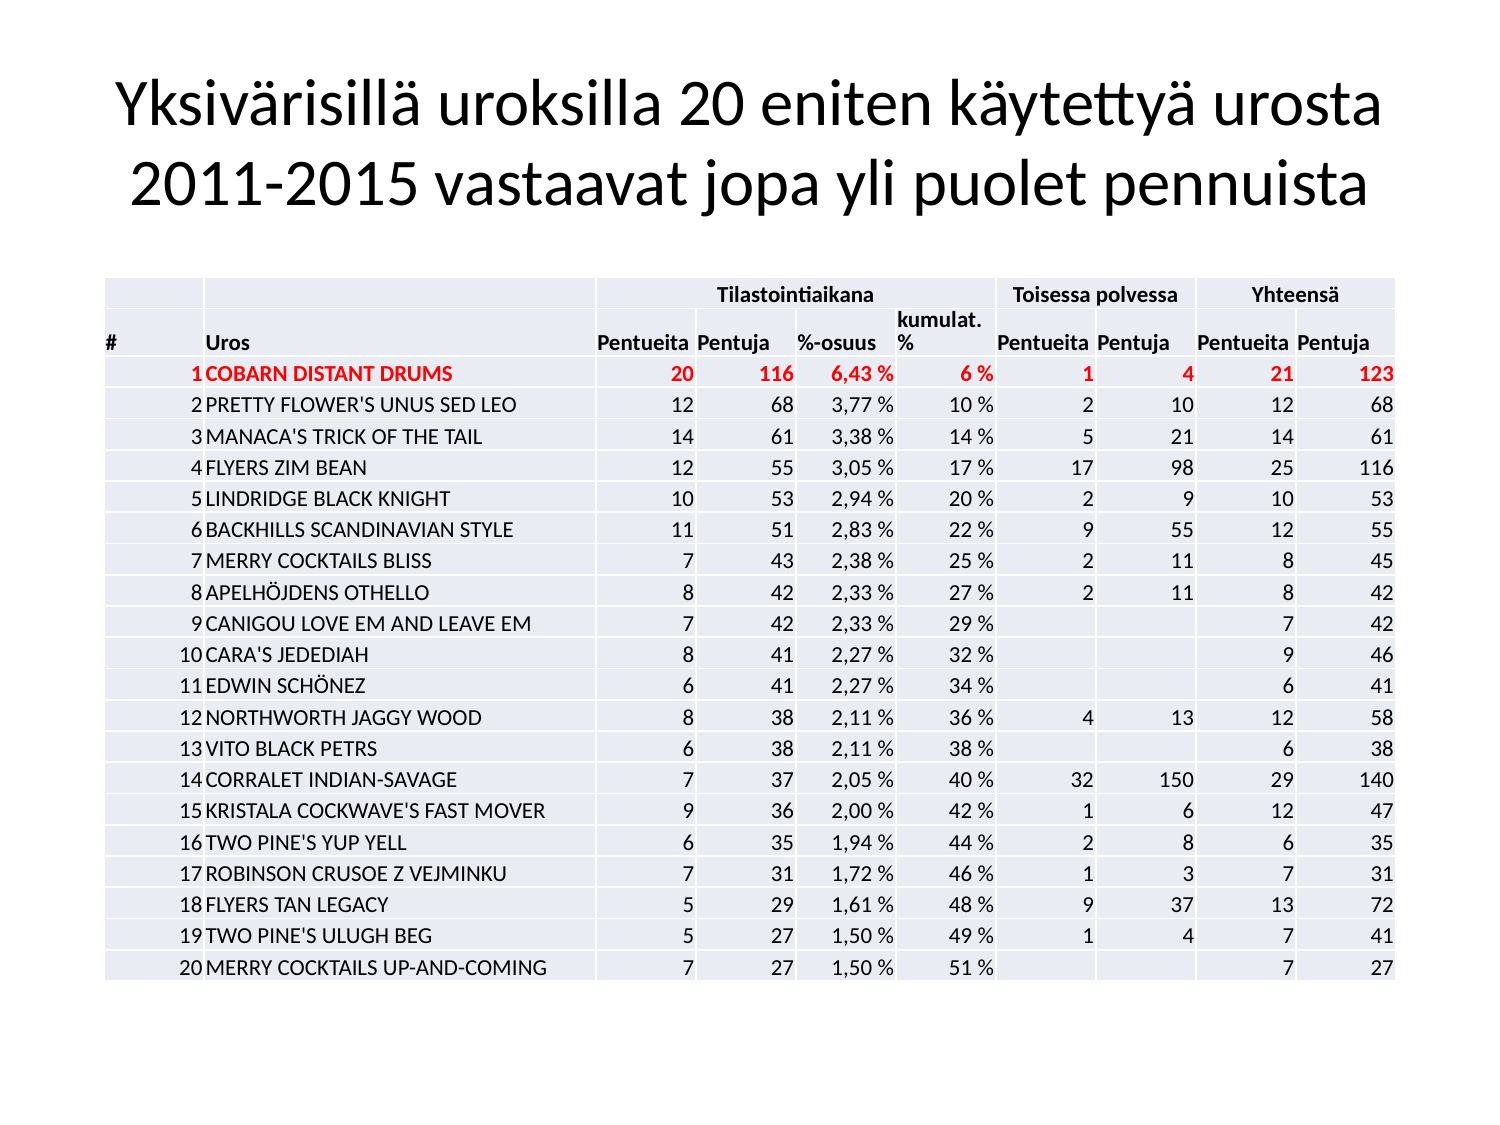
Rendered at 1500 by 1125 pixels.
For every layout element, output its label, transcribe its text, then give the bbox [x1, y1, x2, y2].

table_cell [997, 951, 1095, 980]
table_cell 5 [997, 419, 1095, 449]
table_cell NORTHWORTH JAGGY WOOD [205, 701, 595, 730]
table_cell 13 [105, 732, 203, 761]
table_cell 6 [1197, 669, 1295, 699]
table_cell Pentuja [1297, 309, 1395, 355]
table_cell 14 [105, 763, 203, 793]
table_cell 11 [1097, 544, 1195, 574]
table_cell 5 [105, 482, 203, 511]
table_cell 53 [697, 482, 795, 511]
table_cell 6 [1197, 732, 1295, 761]
table_cell 2,27 % [797, 638, 895, 668]
table_cell 1 [997, 919, 1095, 949]
table_cell 2 [105, 388, 203, 418]
table_cell 116 [1297, 451, 1395, 480]
table_cell 40 % [897, 763, 995, 793]
table_cell %-osuus [797, 309, 895, 355]
table_cell 15 [105, 794, 203, 824]
table_cell 4 [1097, 919, 1195, 949]
table_cell 10 [1197, 482, 1295, 511]
table_cell 9 [1097, 482, 1195, 511]
table_cell 35 [1297, 826, 1395, 855]
table_cell 123 [1297, 357, 1395, 386]
table_cell 2 [997, 388, 1095, 418]
table_header Yhteensä [1197, 278, 1395, 308]
table_cell TWO PINE'S ULUGH BEG [205, 919, 595, 949]
table_cell 13 [1197, 888, 1295, 918]
table_cell 41 [1297, 919, 1395, 949]
table_cell 45 [1297, 544, 1395, 574]
table_cell 48 % [897, 888, 995, 918]
table_cell 43 [697, 544, 795, 574]
table_cell 36 [697, 794, 795, 824]
table_cell 38 [697, 701, 795, 730]
table_cell 68 [1297, 388, 1395, 418]
table_cell 12 [105, 701, 203, 730]
table_cell 5 [597, 919, 695, 949]
table_cell 9 [1197, 638, 1295, 668]
table_cell 10 % [897, 388, 995, 418]
table_cell PRETTY FLOWER'S UNUS SED LEO [205, 388, 595, 418]
table_cell 7 [1197, 919, 1295, 949]
table_cell 18 [105, 888, 203, 918]
table_cell 27 [697, 951, 795, 980]
table_cell 27 [1297, 951, 1395, 980]
table_cell 98 [1097, 451, 1195, 480]
table_cell ROBINSON CRUSOE Z VEJMINKU [205, 857, 595, 886]
table_cell 38 [1297, 732, 1395, 761]
table_cell 58 [1297, 701, 1395, 730]
table_cell 8 [105, 576, 203, 605]
table_cell 9 [997, 888, 1095, 918]
table_cell 4 [997, 701, 1095, 730]
table_cell 72 [1297, 888, 1395, 918]
table_cell 7 [1197, 951, 1295, 980]
table_cell 17 [997, 451, 1095, 480]
table_cell Uros [205, 309, 595, 355]
table_cell 1 [997, 857, 1095, 886]
table_cell FLYERS TAN LEGACY [205, 888, 595, 918]
table_cell 53 [1297, 482, 1395, 511]
table_cell [1097, 669, 1195, 699]
table_cell 6 [597, 732, 695, 761]
table_cell 6 [1097, 794, 1195, 824]
table_cell 6 [105, 513, 203, 543]
table_cell 9 [105, 607, 203, 636]
table_cell Pentuja [1097, 309, 1195, 355]
table_cell 2,33 % [797, 607, 895, 636]
table_cell 3,77 % [797, 388, 895, 418]
table_cell 3 [105, 419, 203, 449]
table_cell 34 % [897, 669, 995, 699]
table_cell TWO PINE'S YUP YELL [205, 826, 595, 855]
table_cell [1097, 607, 1195, 636]
table_cell 7 [597, 951, 695, 980]
table_cell 46 % [897, 857, 995, 886]
table_cell 2,38 % [797, 544, 895, 574]
table_cell 2,11 % [797, 701, 895, 730]
table_cell 55 [1097, 513, 1195, 543]
table_cell 140 [1297, 763, 1395, 793]
table_cell BACKHILLS SCANDINAVIAN STYLE [205, 513, 595, 543]
table_cell 11 [597, 513, 695, 543]
table_cell 22 % [897, 513, 995, 543]
table_cell 12 [1197, 513, 1295, 543]
table_cell 20 % [897, 482, 995, 511]
table_cell 25 % [897, 544, 995, 574]
table_cell COBARN DISTANT DRUMS [205, 357, 595, 386]
table_cell 21 [1197, 357, 1295, 386]
table_cell 2 [997, 482, 1095, 511]
table_cell 12 [1197, 794, 1295, 824]
table_cell 6 [597, 826, 695, 855]
table_cell 42 [1297, 576, 1395, 605]
table_cell 55 [1297, 513, 1395, 543]
table_cell MERRY COCKTAILS UP-AND-COMING [205, 951, 595, 980]
table_cell 37 [1097, 888, 1195, 918]
table_cell 68 [697, 388, 795, 418]
table_cell 2,94 % [797, 482, 895, 511]
table_cell 13 [1097, 701, 1195, 730]
table_cell 1,50 % [797, 919, 895, 949]
table_cell 12 [597, 451, 695, 480]
table_cell 51 [697, 513, 795, 543]
table_cell 10 [597, 482, 695, 511]
table_cell 116 [697, 357, 795, 386]
table_cell 17 [105, 857, 203, 886]
table_cell 1,50 % [797, 951, 895, 980]
table_cell 42 [1297, 607, 1395, 636]
table_cell LINDRIDGE BLACK KNIGHT [205, 482, 595, 511]
table_cell 27 % [897, 576, 995, 605]
table_cell Pentueita [597, 309, 695, 355]
table_cell 8 [1197, 544, 1295, 574]
table_cell 14 % [897, 419, 995, 449]
table_cell 16 [105, 826, 203, 855]
table_cell 11 [1097, 576, 1195, 605]
table_cell 3,05 % [797, 451, 895, 480]
table_cell 8 [597, 638, 695, 668]
table_cell FLYERS ZIM BEAN [205, 451, 595, 480]
table_cell 38 [697, 732, 795, 761]
table_cell 1 [997, 357, 1095, 386]
table_cell APELHÖJDENS OTHELLO [205, 576, 595, 605]
table_cell 7 [597, 607, 695, 636]
table_cell 5 [597, 888, 695, 918]
table_cell 1,94 % [797, 826, 895, 855]
table_cell KRISTALA COCKWAVE'S FAST MOVER [205, 794, 595, 824]
table_cell 1,61 % [797, 888, 895, 918]
table_cell 2 [997, 576, 1095, 605]
table_cell Pentuja [697, 309, 795, 355]
table_cell 3 [1097, 857, 1195, 886]
table_cell [1097, 951, 1195, 980]
table_cell # [105, 309, 203, 355]
table_cell [997, 732, 1095, 761]
title Yksivärisillä uroksilla 20 eniten käytettyä urosta 2011-2015 vastaavat jopa yli puolet pennuista [75, 45, 1425, 233]
table_cell Pentueita [1197, 309, 1295, 355]
table_cell 1 [105, 357, 203, 386]
table_cell 42 [697, 607, 795, 636]
table_cell 2,05 % [797, 763, 895, 793]
table_cell 2 [997, 544, 1095, 574]
table_cell 14 [597, 419, 695, 449]
table_cell 35 [697, 826, 795, 855]
table_cell 2 [997, 826, 1095, 855]
table_cell 55 [697, 451, 795, 480]
table_cell [1097, 638, 1195, 668]
table_cell 2,11 % [797, 732, 895, 761]
table_cell 150 [1097, 763, 1195, 793]
table_cell 4 [105, 451, 203, 480]
table_cell [1097, 732, 1195, 761]
table_cell 31 [697, 857, 795, 886]
table_cell 2,00 % [797, 794, 895, 824]
table_cell 32 % [897, 638, 995, 668]
table_cell 37 [697, 763, 795, 793]
table_cell 51 % [897, 951, 995, 980]
table_cell 8 [597, 701, 695, 730]
table_cell 36 % [897, 701, 995, 730]
table_cell 61 [697, 419, 795, 449]
table_cell 61 [1297, 419, 1395, 449]
table_cell 41 [1297, 669, 1395, 699]
table_cell 3,38 % [797, 419, 895, 449]
table_cell 21 [1097, 419, 1195, 449]
table_cell MERRY COCKTAILS BLISS [205, 544, 595, 574]
table_cell 41 [697, 669, 795, 699]
table_cell 42 % [897, 794, 995, 824]
table_cell MANACA'S TRICK OF THE TAIL [205, 419, 595, 449]
table_cell 8 [1097, 826, 1195, 855]
table_cell 12 [1197, 388, 1295, 418]
table_cell CANIGOU LOVE EM AND LEAVE EM [205, 607, 595, 636]
table_cell 8 [1197, 576, 1295, 605]
table_cell 44 % [897, 826, 995, 855]
table_cell 20 [597, 357, 695, 386]
table_cell 2,33 % [797, 576, 895, 605]
table_cell 4 [1097, 357, 1195, 386]
table_cell 8 [597, 576, 695, 605]
table_cell 29 [697, 888, 795, 918]
table_header Toisessa polvessa [997, 278, 1195, 308]
table_cell CARA'S JEDEDIAH [205, 638, 595, 668]
table_cell 9 [997, 513, 1095, 543]
table_cell 6 [1197, 826, 1295, 855]
table_cell 6,43 % [797, 357, 895, 386]
table_cell EDWIN SCHÖNEZ [205, 669, 595, 699]
table_cell 6 [597, 669, 695, 699]
table_cell 10 [105, 638, 203, 668]
table_cell 7 [105, 544, 203, 574]
table_cell [997, 638, 1095, 668]
table_header [205, 278, 595, 308]
table_cell 2,83 % [797, 513, 895, 543]
table_cell VITO BLACK PETRS [205, 732, 595, 761]
table_cell 7 [597, 544, 695, 574]
table_cell 20 [105, 951, 203, 980]
table_cell [997, 607, 1095, 636]
table_cell 14 [1197, 419, 1295, 449]
table_cell 12 [597, 388, 695, 418]
table_cell Pentueita [997, 309, 1095, 355]
table_cell 49 % [897, 919, 995, 949]
table_cell 17 % [897, 451, 995, 480]
table_header Tilastointiaikana [597, 278, 995, 308]
table_cell CORRALET INDIAN-SAVAGE [205, 763, 595, 793]
table_cell 2,27 % [797, 669, 895, 699]
table_cell 12 [1197, 701, 1295, 730]
table_cell 46 [1297, 638, 1395, 668]
table_cell 7 [597, 857, 695, 886]
table_cell 38 % [897, 732, 995, 761]
table_cell 7 [1197, 857, 1295, 886]
table_cell 31 [1297, 857, 1395, 886]
table_cell 47 [1297, 794, 1395, 824]
table_cell 6 % [897, 357, 995, 386]
table_cell 1,72 % [797, 857, 895, 886]
table_cell 25 [1197, 451, 1295, 480]
table_cell [997, 669, 1095, 699]
table_cell 27 [697, 919, 795, 949]
table_cell 7 [1197, 607, 1295, 636]
table_cell 29 % [897, 607, 995, 636]
table_cell 11 [105, 669, 203, 699]
table_cell 32 [997, 763, 1095, 793]
table_cell 42 [697, 576, 795, 605]
table_cell kumulat.% [897, 309, 995, 355]
table_cell 9 [597, 794, 695, 824]
table_cell 41 [697, 638, 795, 668]
table_header [105, 278, 203, 308]
table_cell 29 [1197, 763, 1295, 793]
table_cell 10 [1097, 388, 1195, 418]
table_cell 7 [597, 763, 695, 793]
table_cell 19 [105, 919, 203, 949]
table_cell 1 [997, 794, 1095, 824]
